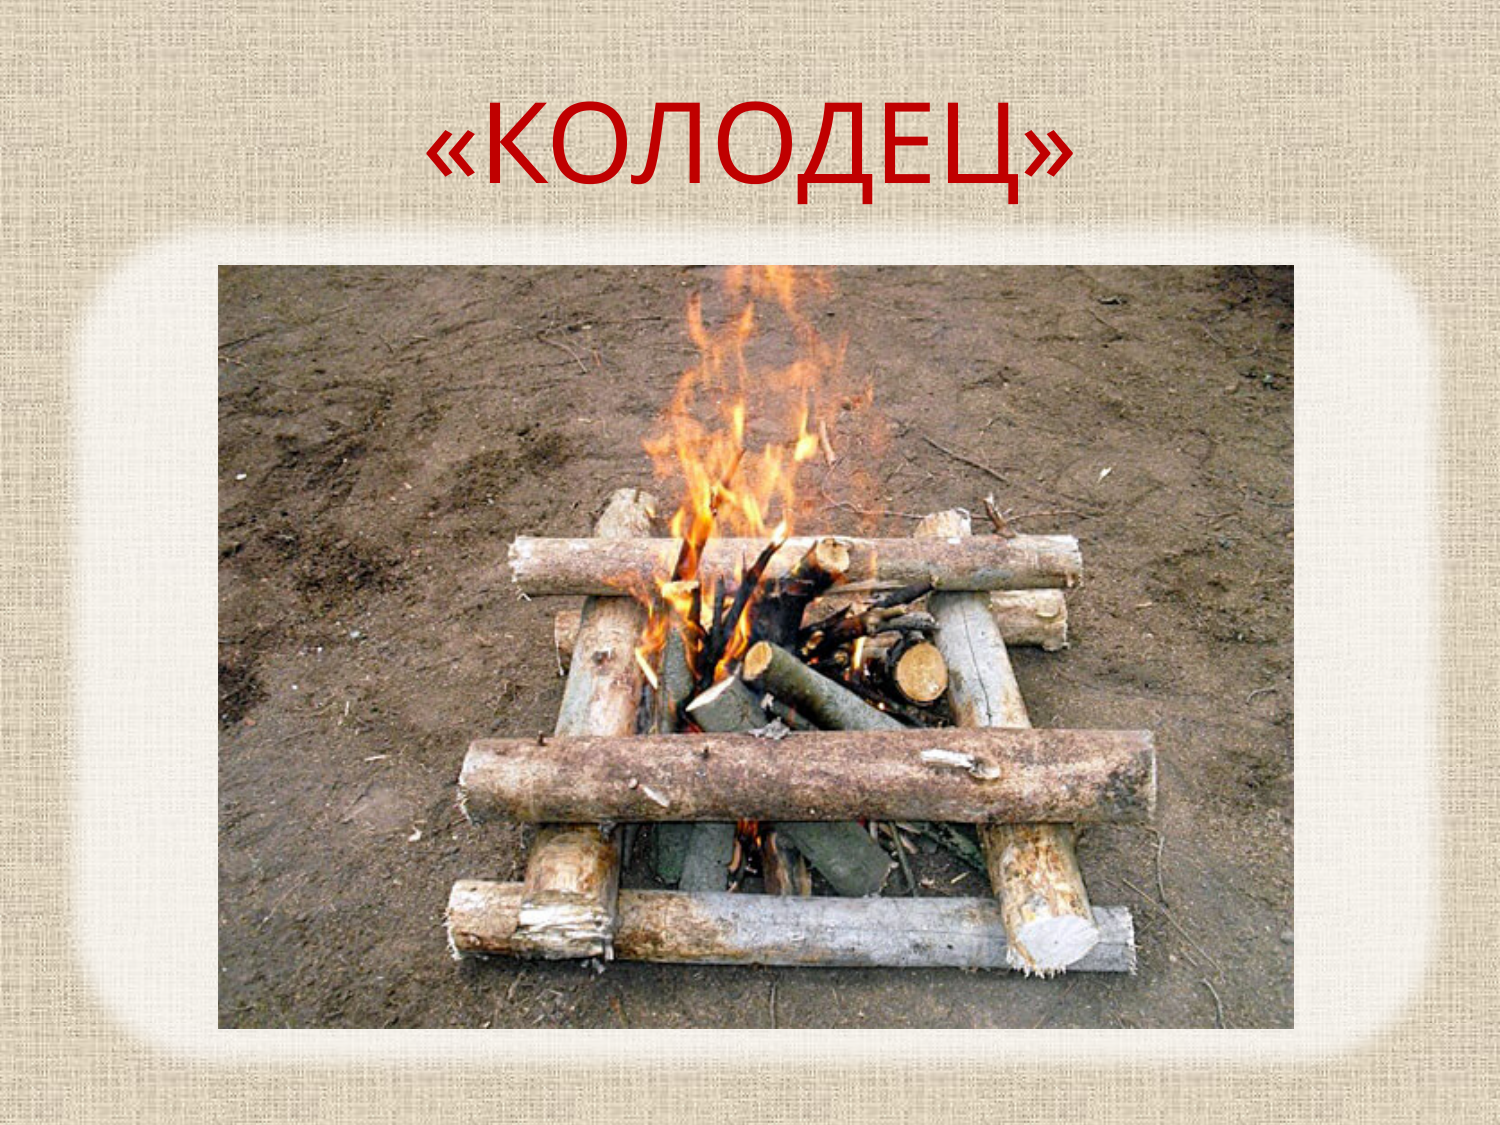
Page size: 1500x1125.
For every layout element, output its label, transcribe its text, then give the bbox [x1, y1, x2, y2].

picture [0, 0, 1500, 1125]
text_box [84, 239, 1428, 1052]
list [218, 265, 1294, 1029]
title «КОЛОДЕЦ» [75, 45, 1425, 233]
